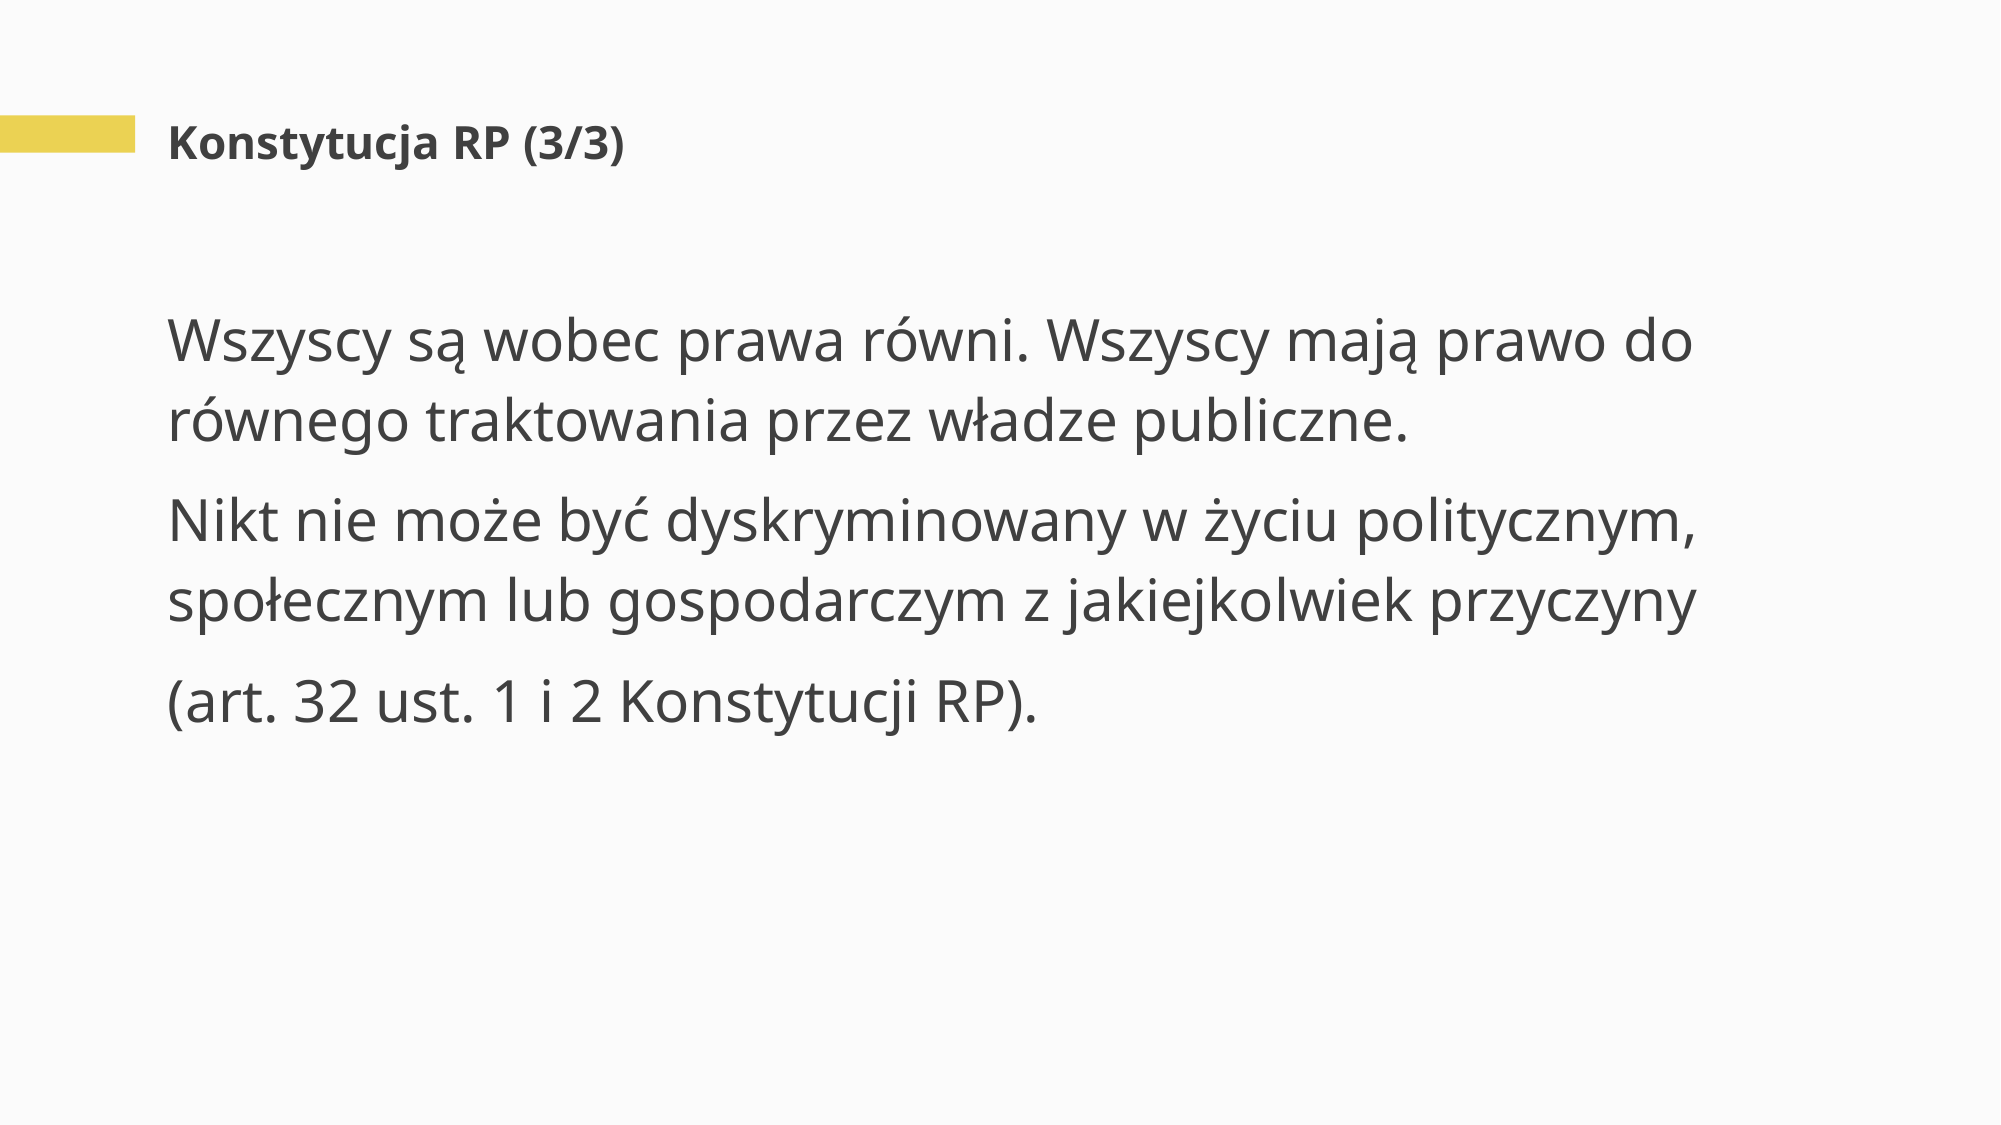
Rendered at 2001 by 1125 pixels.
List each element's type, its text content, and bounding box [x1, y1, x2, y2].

list Wszyscy są wobec prawa równi. Wszyscy mają prawo do równego traktowania przez władze publiczne. Nikt nie może być dyskryminowany w życiu politycznym, społecznym lub gospodarczym z jakiejkolwiek przyczyny (art. 32 ust. 1 i 2 Konstytucji RP). [152, 285, 1886, 1004]
title Konstytucja RP (3/3) [152, 98, 1886, 211]
